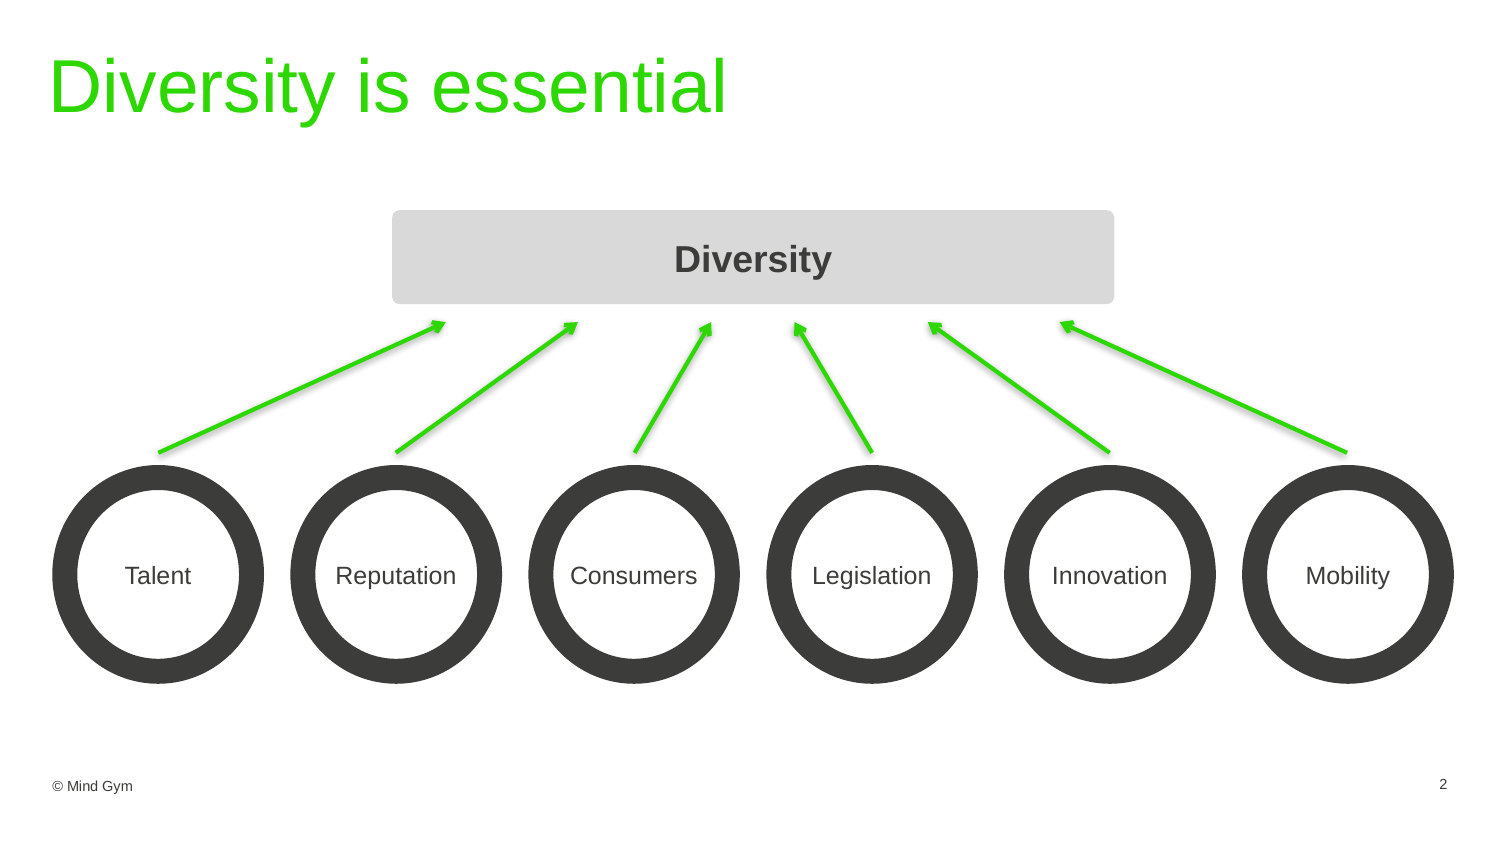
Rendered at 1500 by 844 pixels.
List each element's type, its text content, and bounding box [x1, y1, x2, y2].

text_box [794, 321, 873, 454]
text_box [634, 321, 712, 454]
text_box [395, 321, 579, 454]
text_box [927, 321, 1110, 454]
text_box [1110, 321, 1348, 454]
title Diversity is essential [48, 52, 1443, 139]
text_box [64, 477, 1442, 672]
slide_number 2 [1405, 775, 1448, 793]
text_box Diversity [392, 210, 1115, 305]
footer © Mind Gym [52, 776, 528, 805]
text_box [158, 321, 394, 454]
